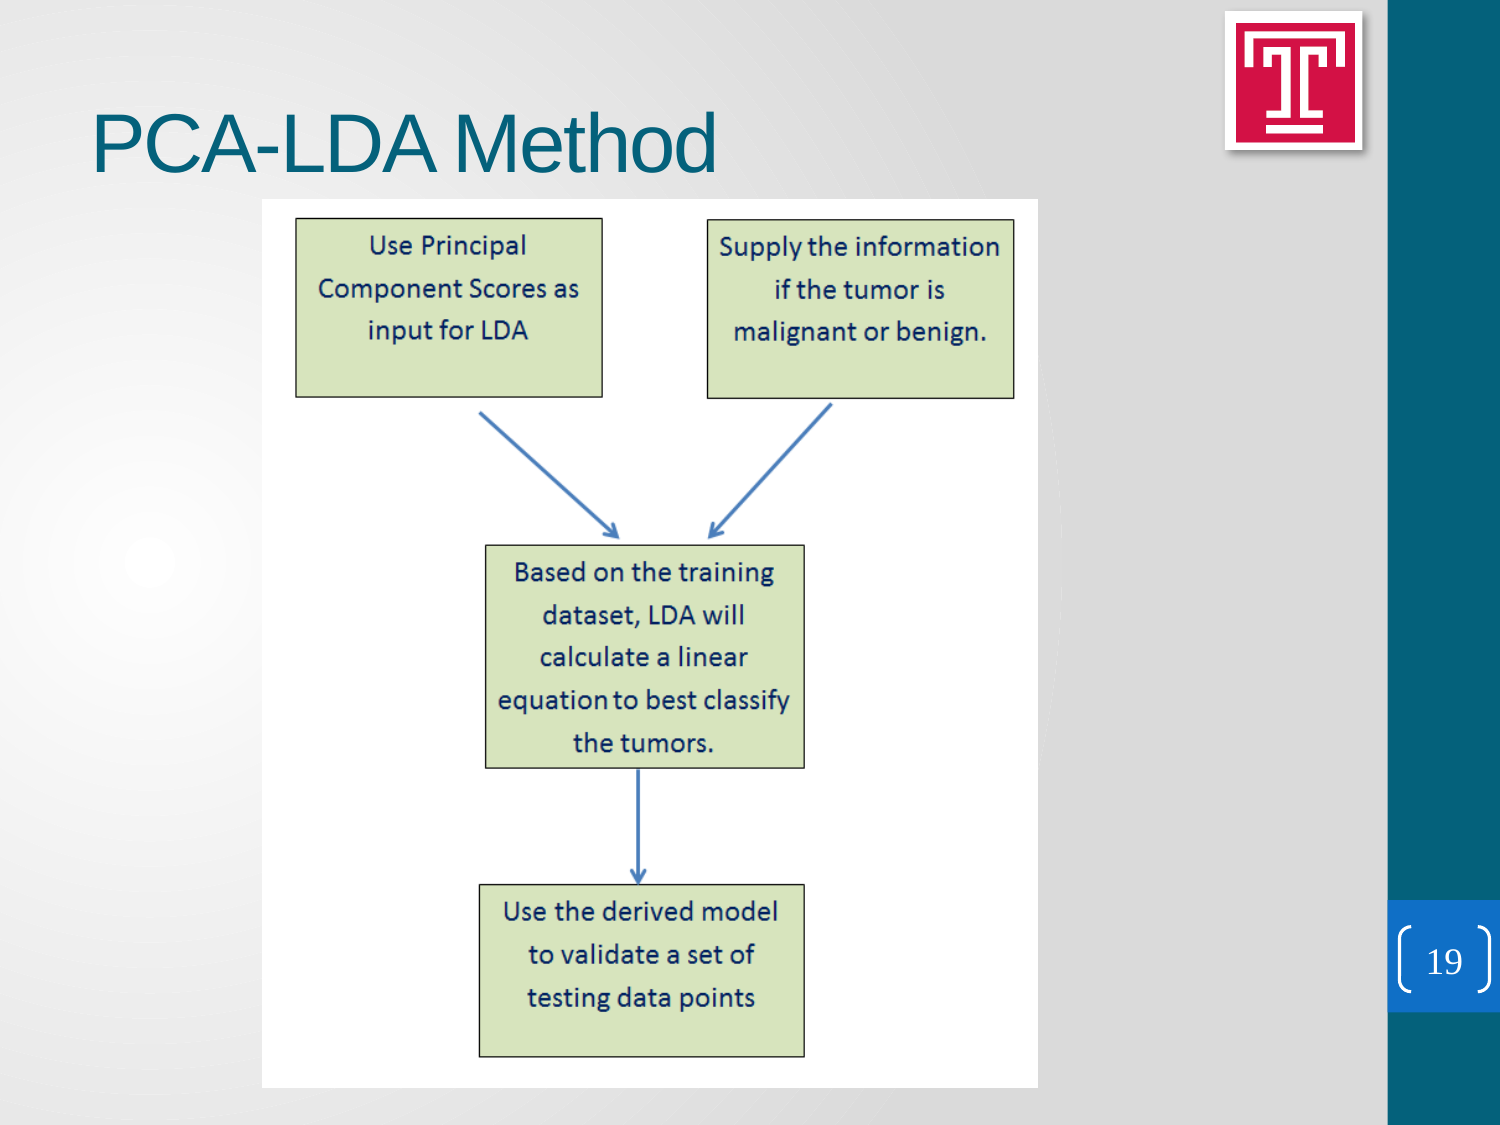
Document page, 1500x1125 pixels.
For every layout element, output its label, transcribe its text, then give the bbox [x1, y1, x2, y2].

picture [1224, 10, 1363, 151]
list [261, 199, 1038, 1088]
title PCA-LDA Method [75, 45, 1325, 233]
slide_number 19 [1397, 925, 1492, 994]
